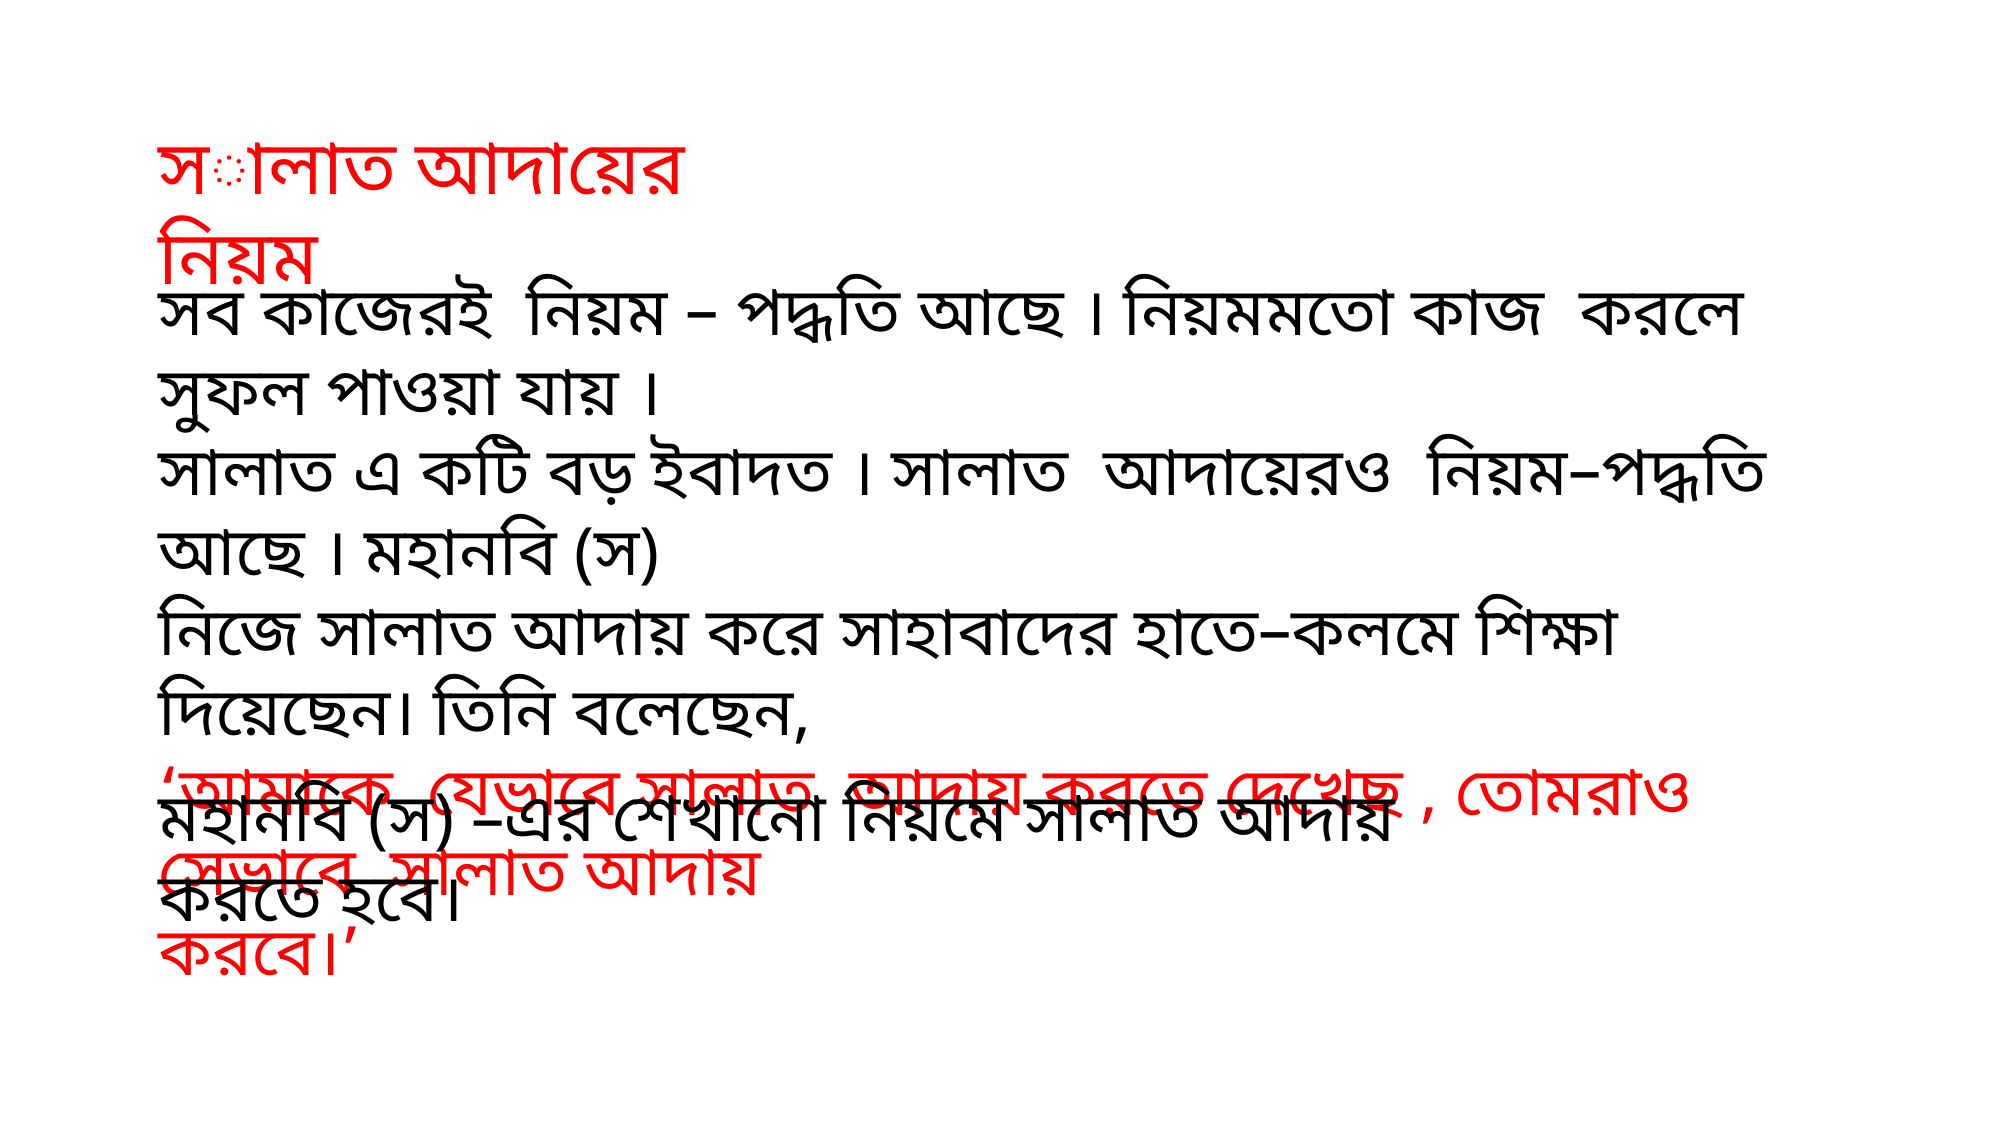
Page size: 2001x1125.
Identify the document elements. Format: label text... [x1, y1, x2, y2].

text_box সালাত আদায়ের নিয়ম [144, 111, 724, 261]
text_box মহানবি (স) –এর শেখানো নিয়মে সালাত আদায় করতে হবে। [144, 767, 1458, 943]
text_box সব কাজেরই নিয়ম – পদ্ধতি আছে । নিয়মমতো কাজ করলে সুফল পাওয়া যায় । সালাত এ কটি বড় ইবাদত । সালাত আদায়েরও নিয়ম–পদ্ধতি আছে । মহানবি (স) নিজে সালাত আদায় করে সাহাবাদের হাতে–কলমে শিক্ষা দিয়েছেন। তিনি বলেছেন, ‘আমাকে যেভাবে সালাত আদায় করতে দেখেছ , তোমরাও সেভাবে সালাত আদায় করবে।’ [144, 261, 1856, 996]
